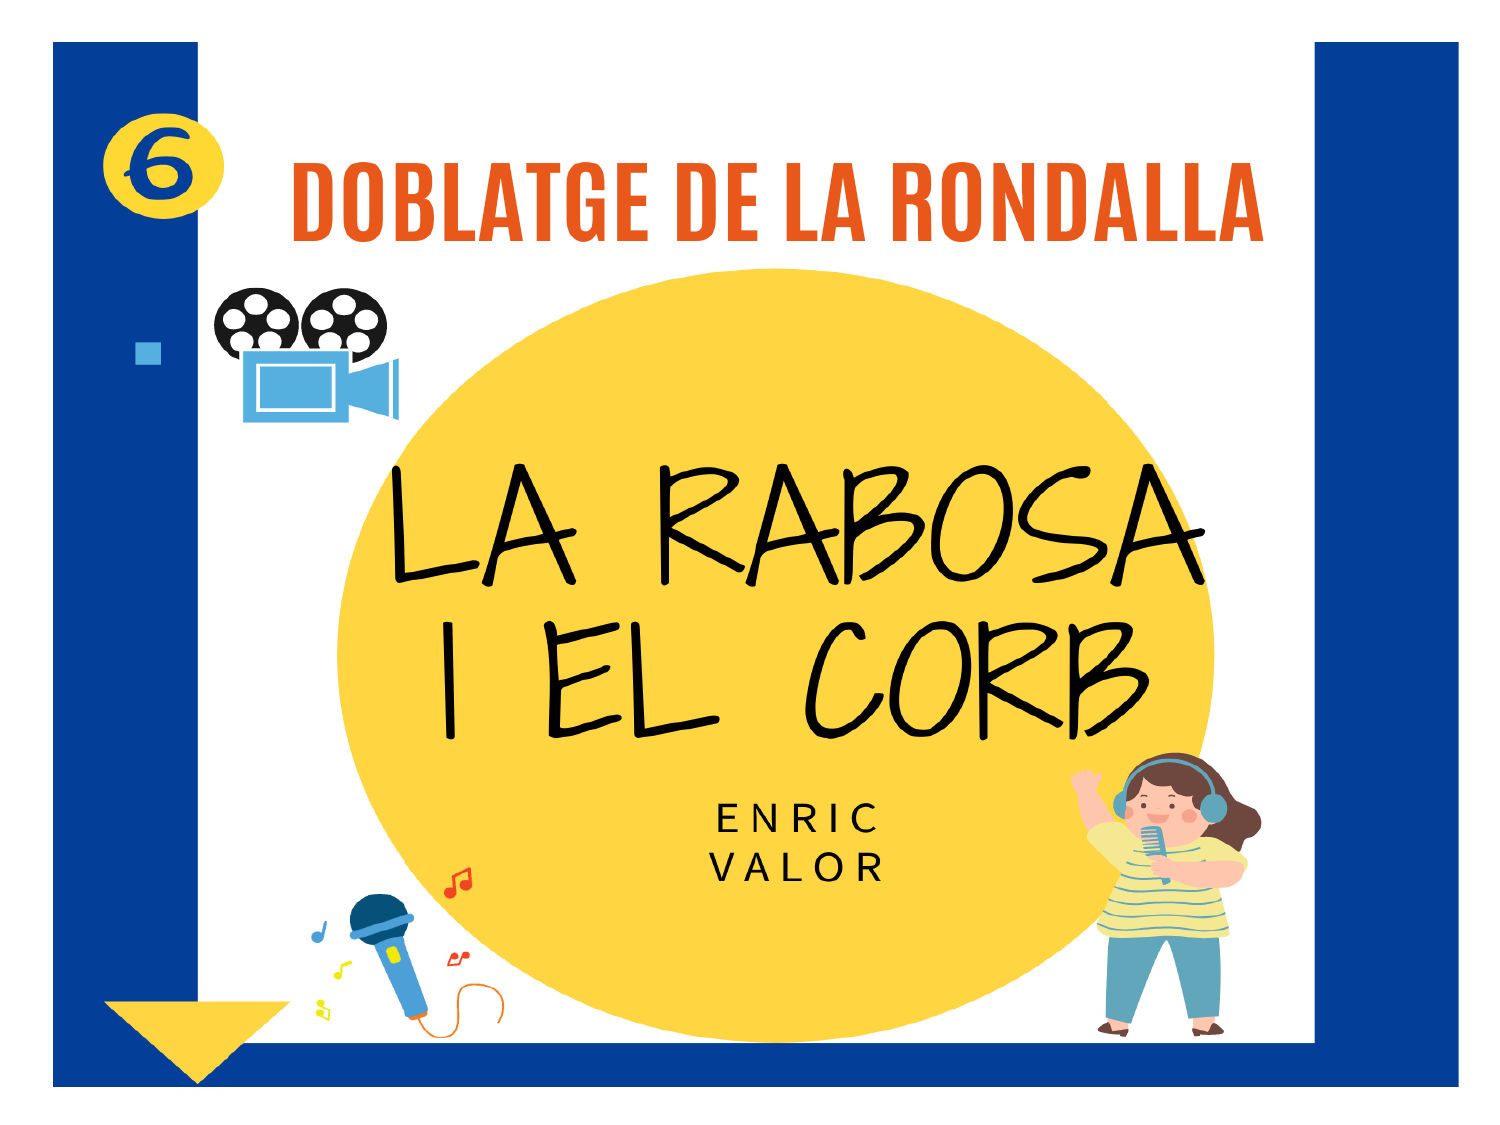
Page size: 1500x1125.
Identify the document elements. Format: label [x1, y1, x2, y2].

picture [52, 42, 1459, 1087]
